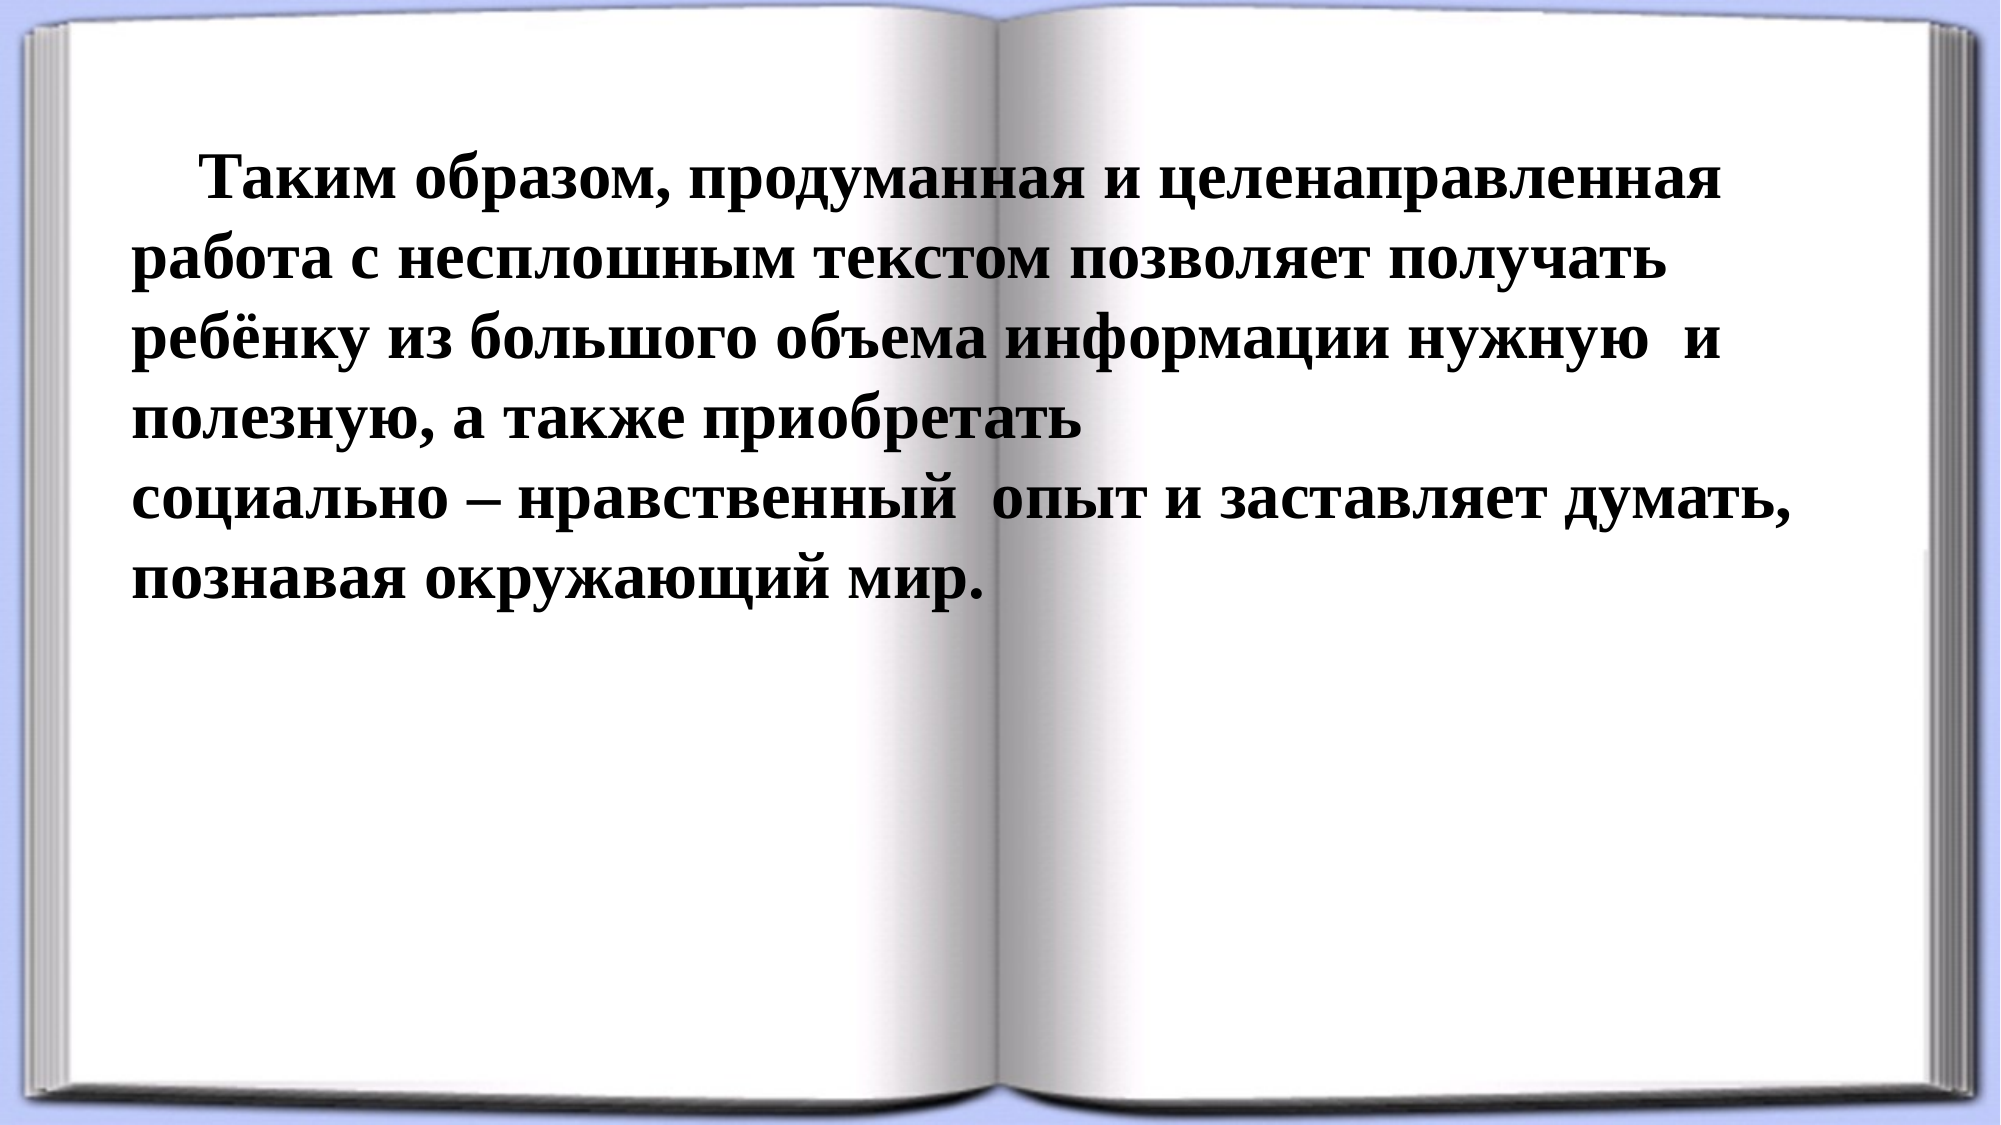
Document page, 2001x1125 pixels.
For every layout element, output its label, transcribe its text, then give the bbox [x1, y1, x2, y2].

text_box Таким образом, продуманная и целенаправленная работа с несплошным текстом позволяет получать ребёнку из большого объема информации нужную и полезную, а также приобретать социально – нравственный опыт и заставляет думать, познавая окружающий мир. [117, 124, 1863, 620]
picture [0, 0, 2001, 1125]
